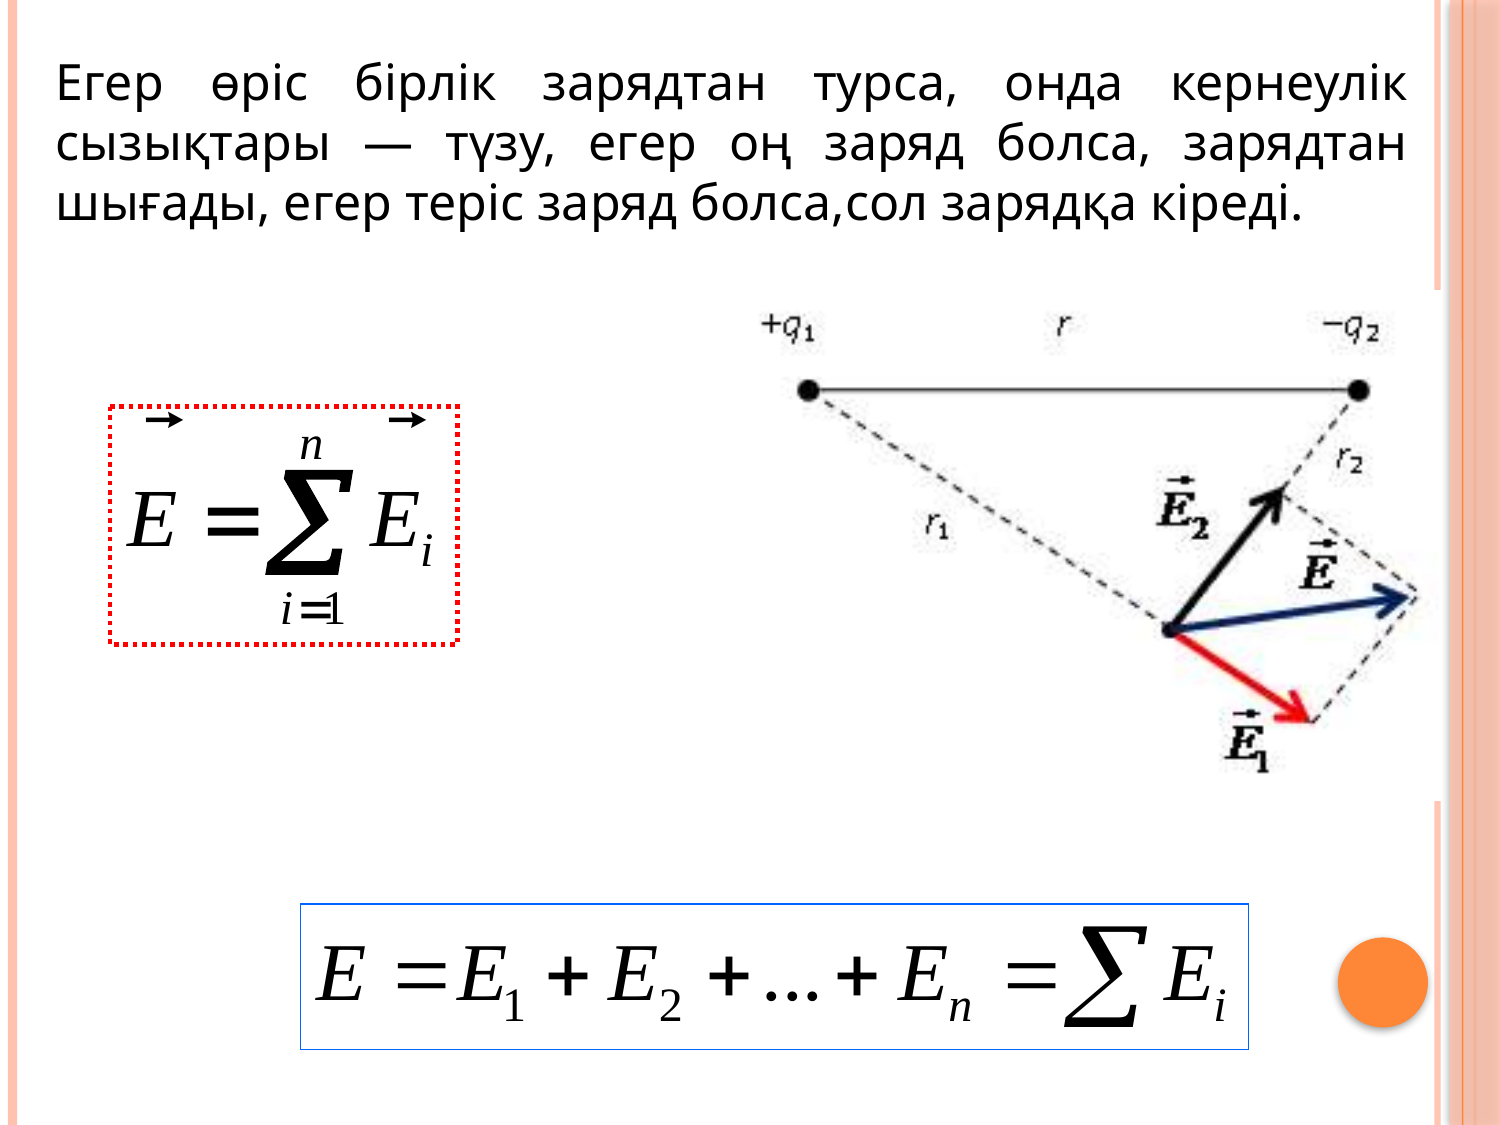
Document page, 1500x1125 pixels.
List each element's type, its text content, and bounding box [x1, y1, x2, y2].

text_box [300, 904, 1249, 1050]
picture [737, 290, 1442, 802]
text_box Егер өріс бірлік зарядтан турса, онда кернеулік сызықтары — түзу, егер оң заряд болса, зарядтан шығады, егер теріс заряд болса,сол зарядқа кіреді. [41, 43, 1424, 239]
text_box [111, 408, 456, 643]
